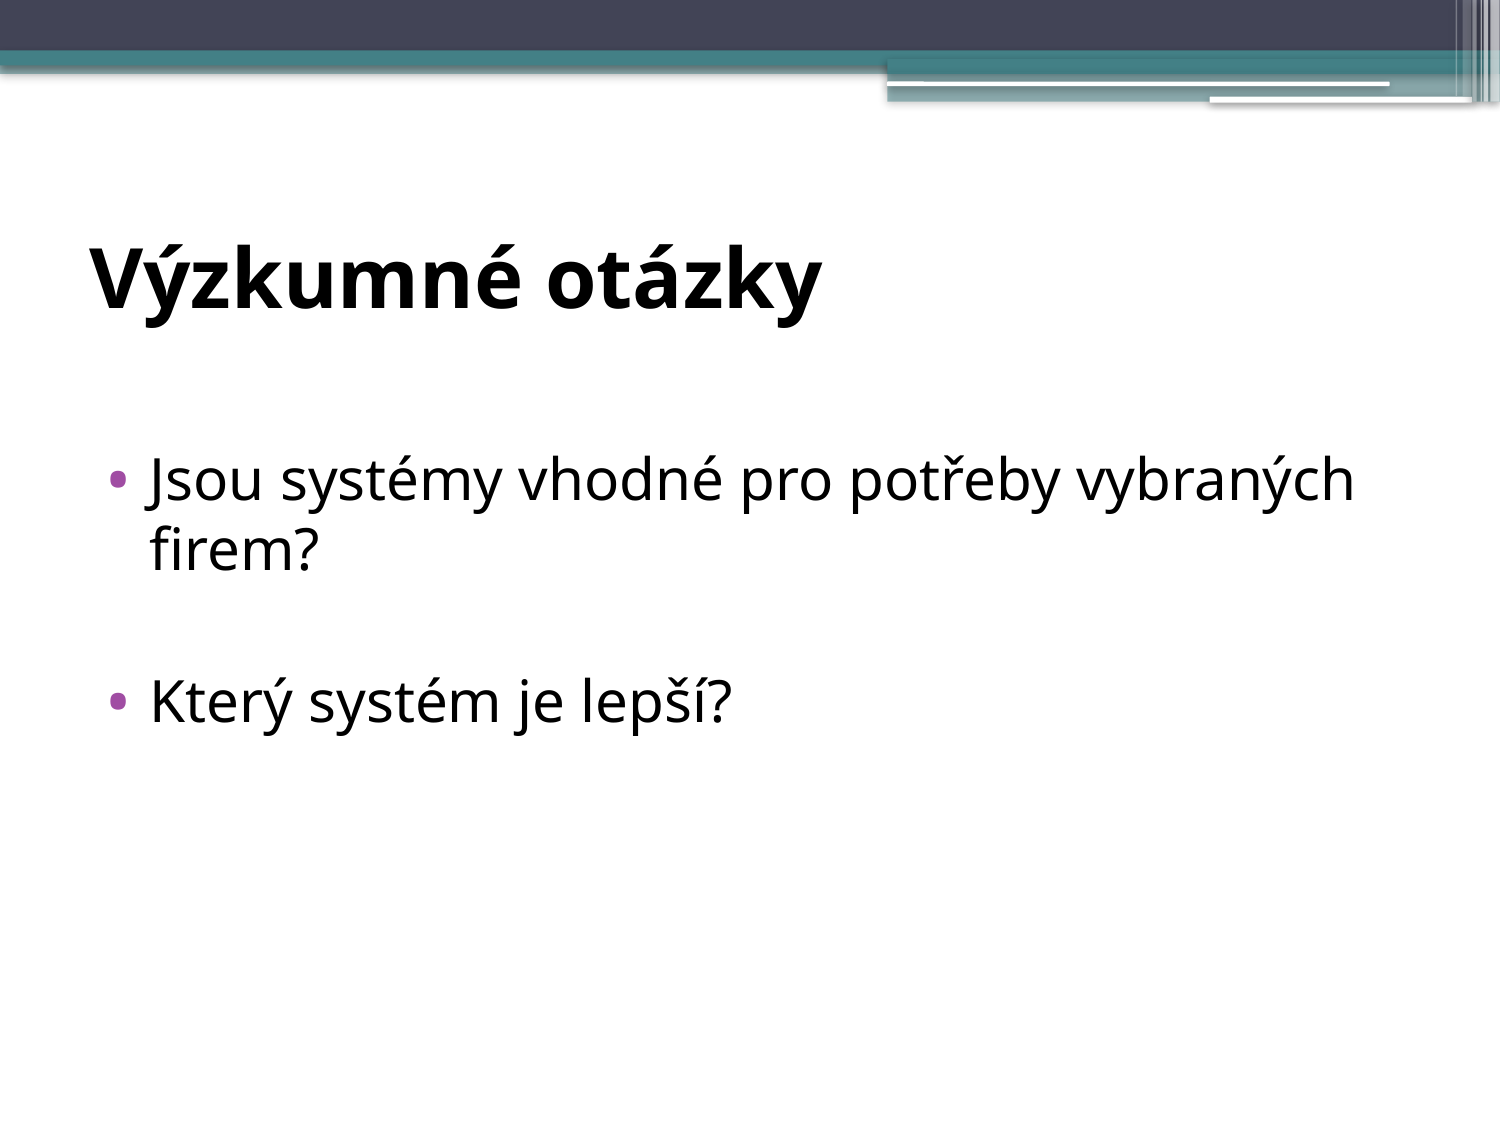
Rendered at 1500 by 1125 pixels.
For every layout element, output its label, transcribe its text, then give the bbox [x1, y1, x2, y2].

list Jsou systémy vhodné pro potřeby vybraných firem? Který systém je lepší? [75, 368, 1425, 1079]
title Výzkumné otázky [75, 187, 1425, 363]
